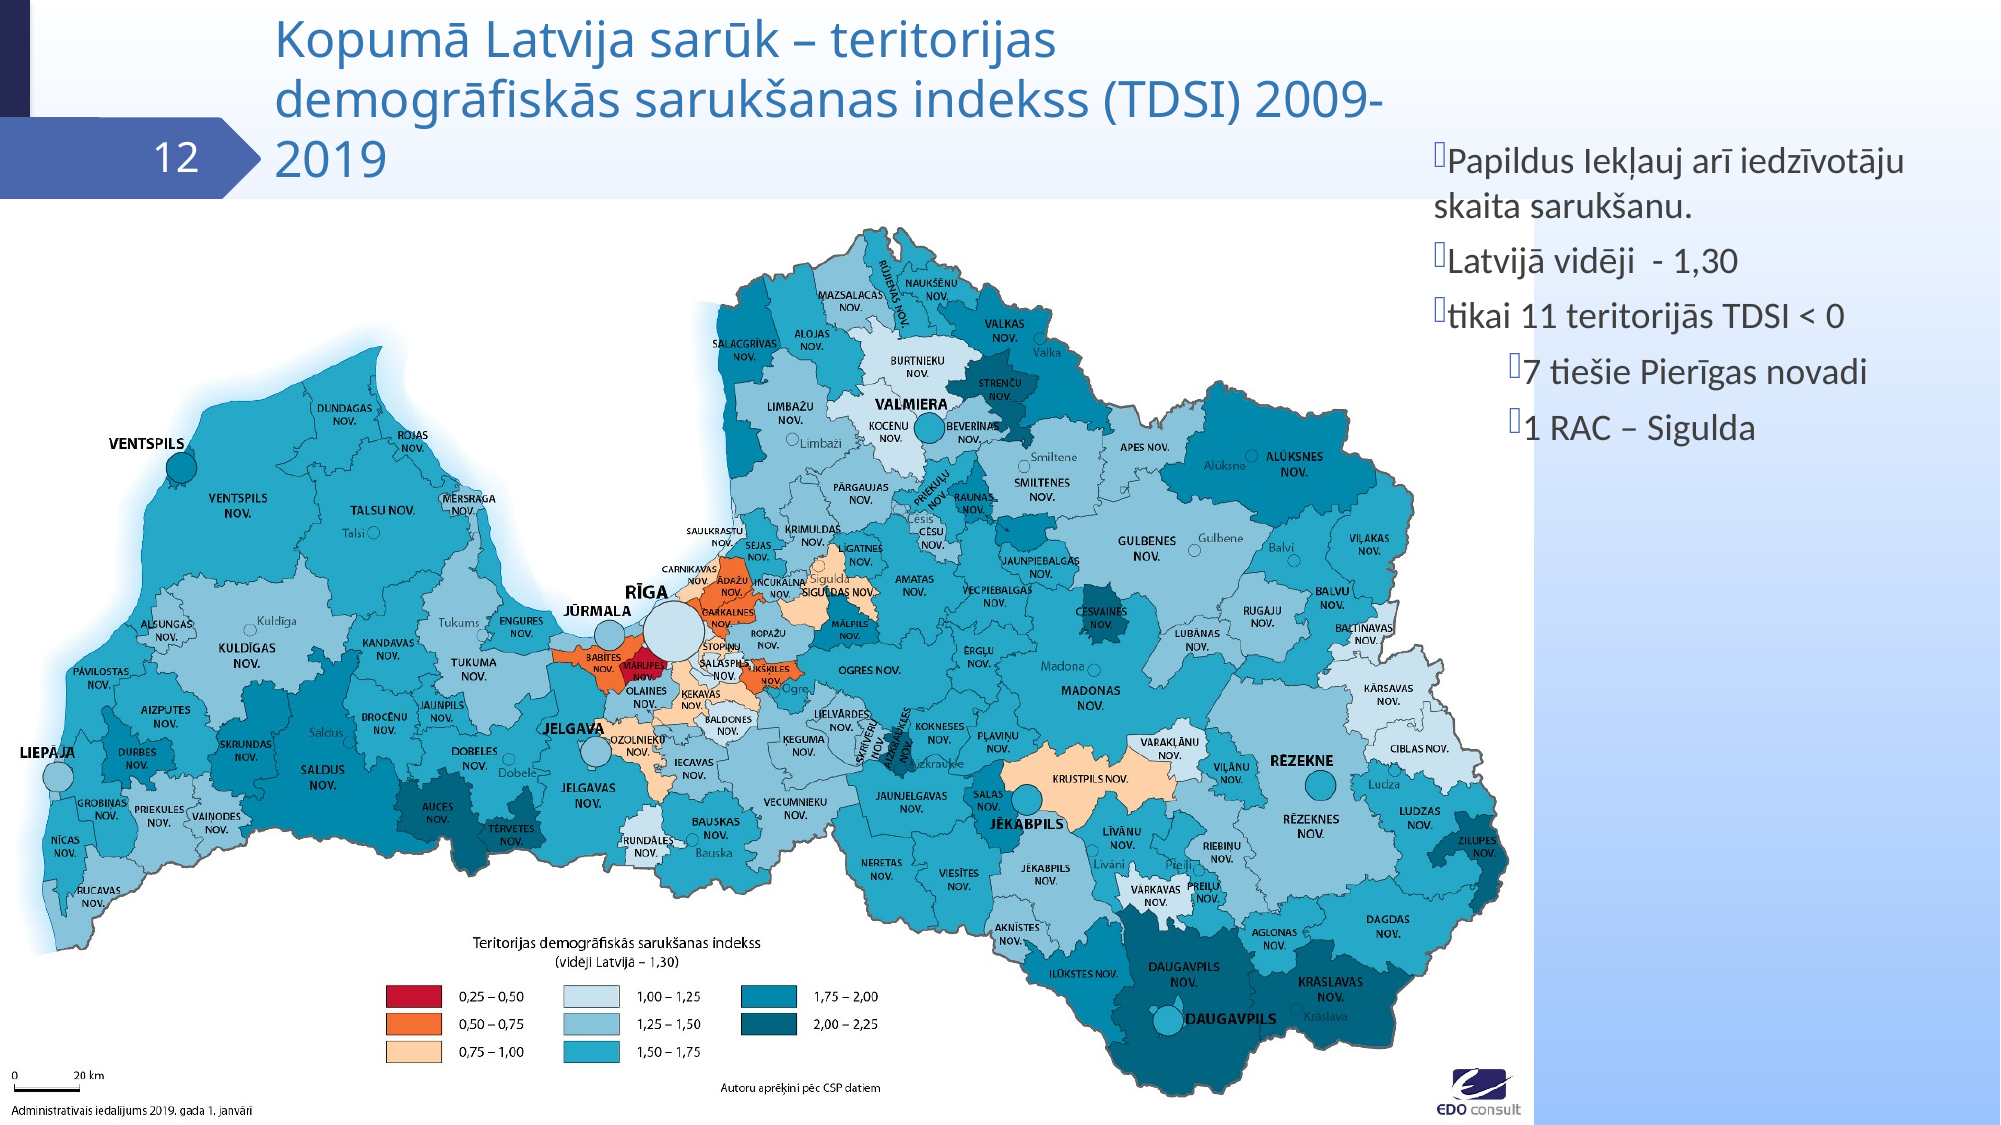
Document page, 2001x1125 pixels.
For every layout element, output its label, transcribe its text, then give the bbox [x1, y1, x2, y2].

list Papildus Iekļauj arī iedzīvotāju skaita sarukšanu. Latvijā vidēji - 1,30 tikai 11 teritorijās TDSI < 0 7 tiešie Pierīgas novadi 1 RAC – Sigulda [1418, 128, 2000, 1004]
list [0, 199, 1534, 1125]
title Kopumā Latvija sarūk – teritorijas demogrāfiskās sarukšanas indekss (TDSI) 2009-2019 [259, 0, 1416, 197]
slide_number 12 [87, 129, 216, 190]
